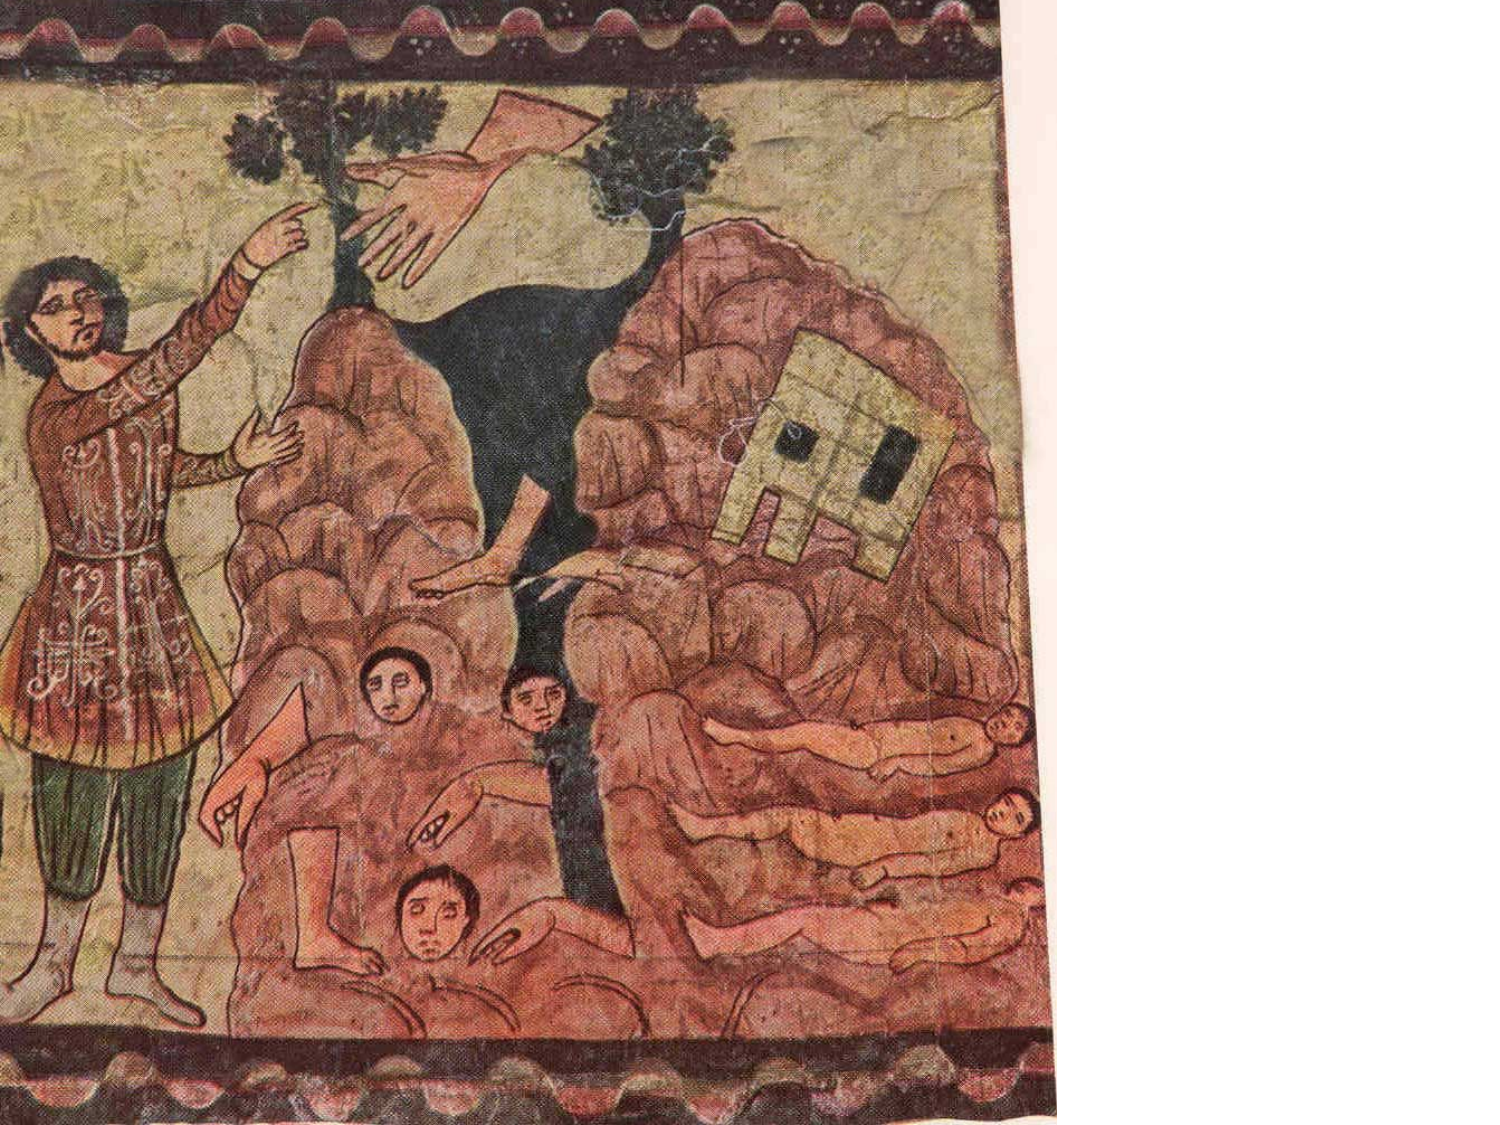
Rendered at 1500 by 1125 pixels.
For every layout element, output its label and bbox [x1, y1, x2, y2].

list [0, 0, 1058, 1125]
